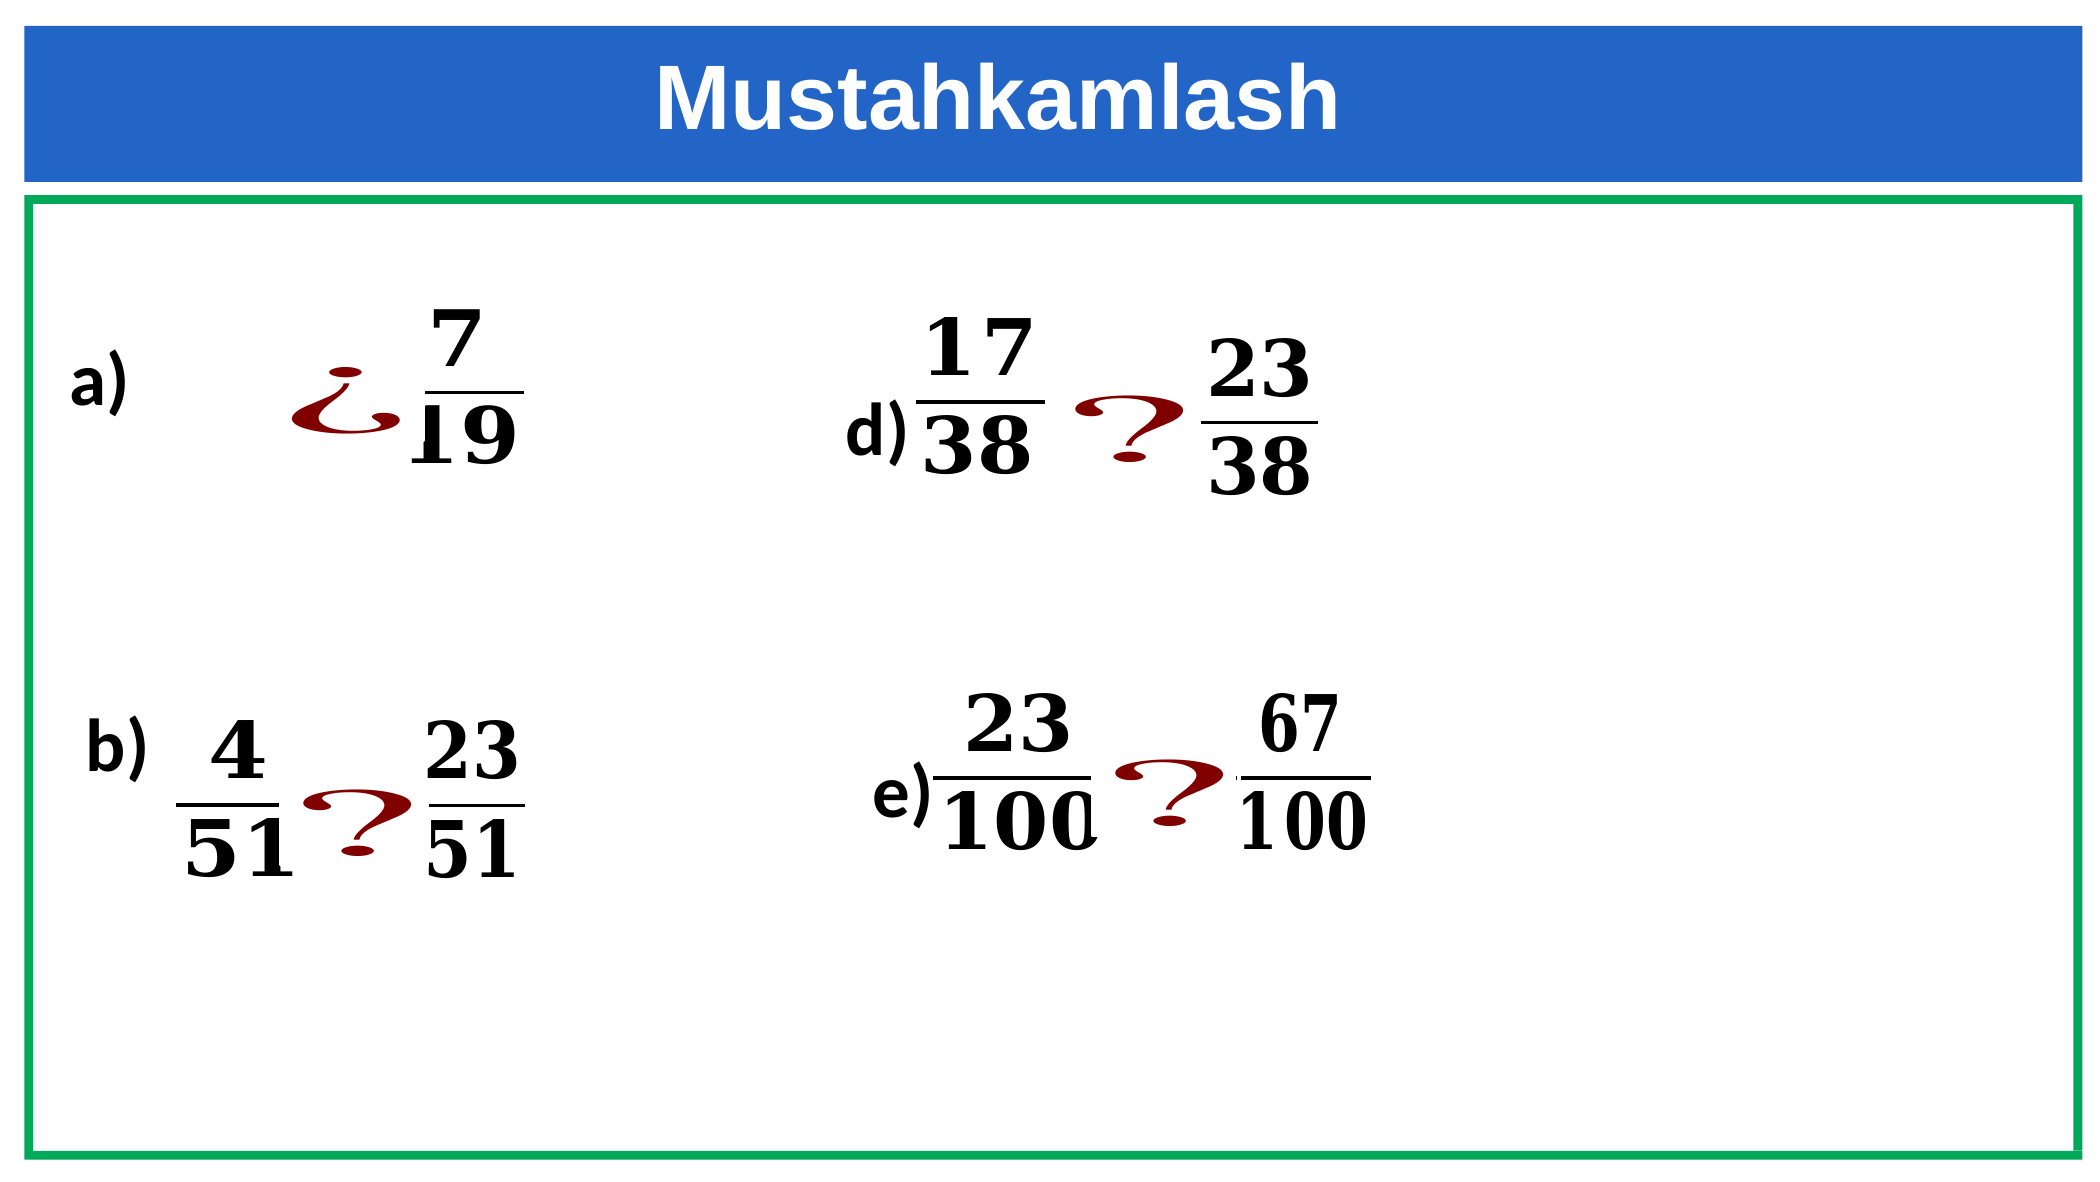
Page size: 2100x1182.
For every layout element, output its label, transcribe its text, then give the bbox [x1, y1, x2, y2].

text_box yoki [429, 788, 446, 859]
list Mustahkamlash [654, 37, 1458, 260]
text_box d) [845, 379, 948, 470]
text_box b) [85, 696, 188, 787]
text_box yoki [1110, 751, 1252, 822]
text_box a) [69, 330, 195, 421]
text_box e) [872, 742, 948, 833]
